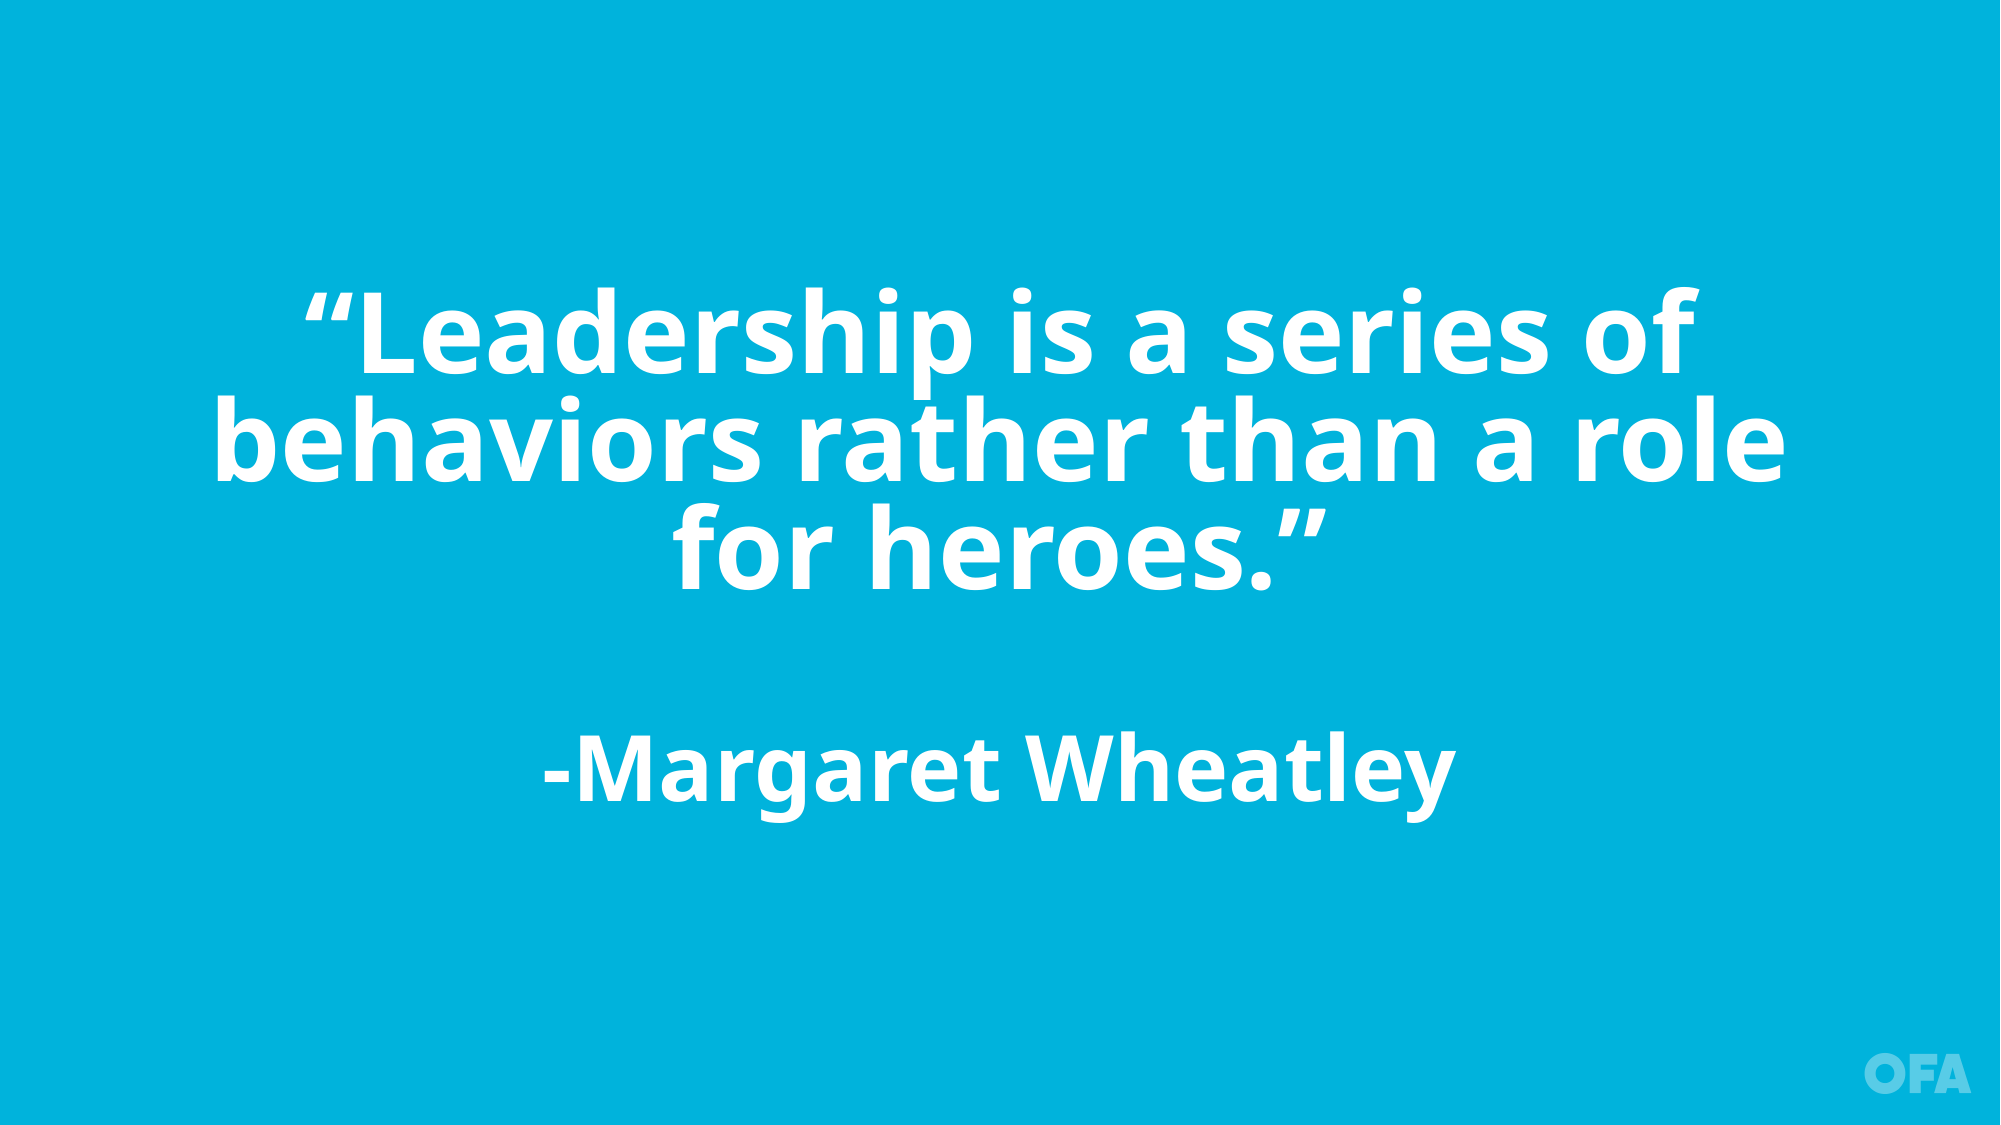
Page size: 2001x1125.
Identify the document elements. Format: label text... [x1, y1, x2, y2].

picture [1865, 1054, 1905, 1093]
picture [1910, 1055, 1937, 1092]
picture [1936, 1055, 1970, 1092]
text_box “Leadership is a series of behaviors rather than a role for heroes.” -Margaret Wheatley [171, 280, 1829, 827]
